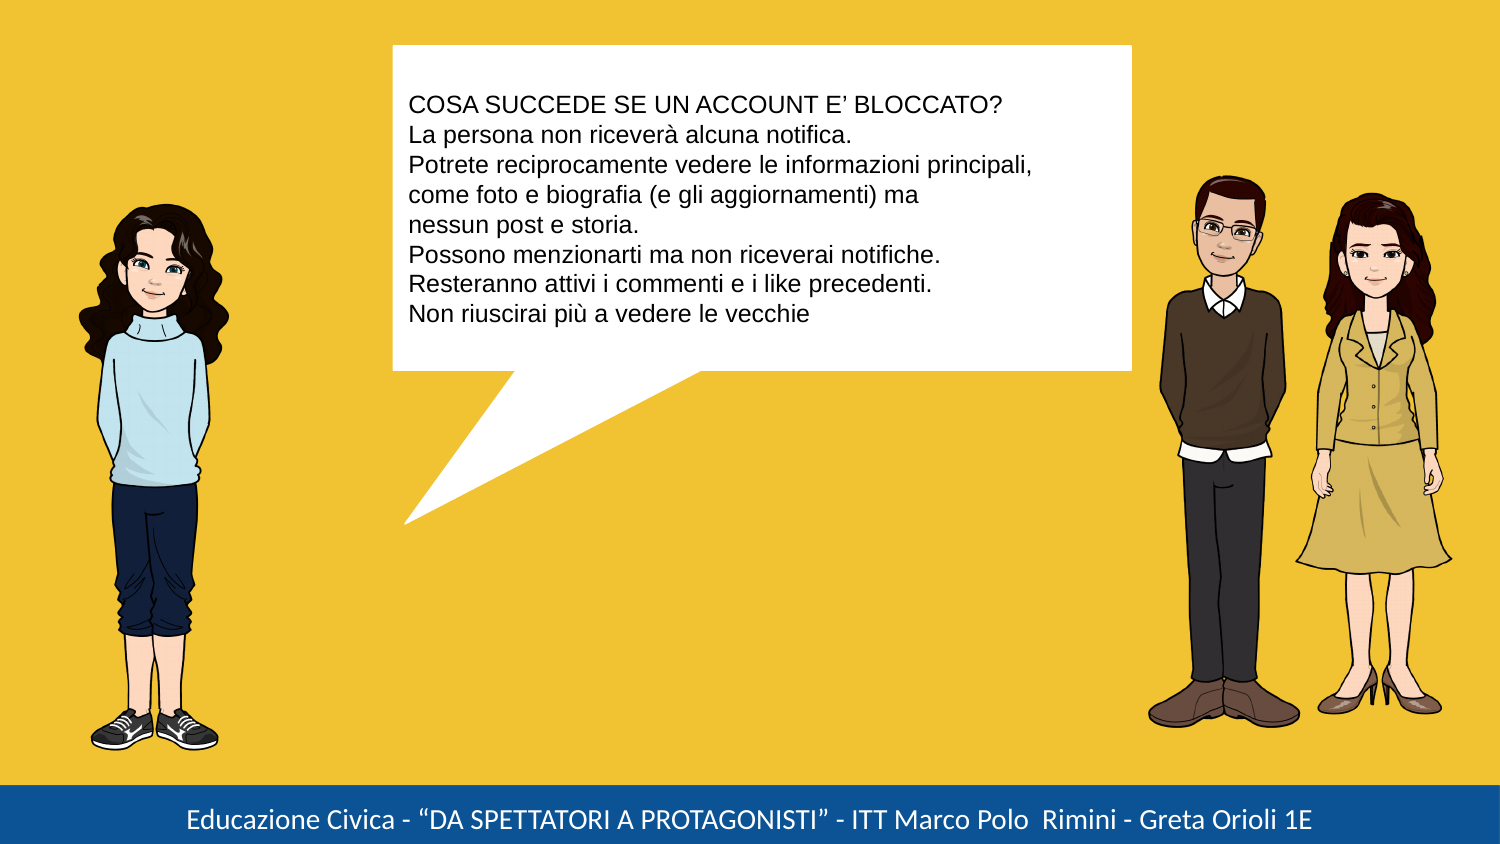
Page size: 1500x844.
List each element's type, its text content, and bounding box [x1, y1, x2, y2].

picture [0, 165, 308, 782]
picture [1069, 139, 1500, 756]
text_box Educazione Civica - “DA SPETTATORI A PROTAGONISTI” - ITT Marco Polo Rimini - Greta Orioli 1E [0, 785, 1500, 844]
text_box COSA SUCCEDE SE UN ACCOUNT E’ BLOCCATO? La persona non riceverà alcuna notifica. Potrete reciprocamente vedere le informazioni principali, come foto e biografia (e gli aggiornamenti) ma nessun post e storia. Possono menzionarti ma non riceverai notifiche. Resteranno attivi i commenti e i like precedenti. Non riuscirai più a vedere le vecchie [393, 46, 1132, 524]
